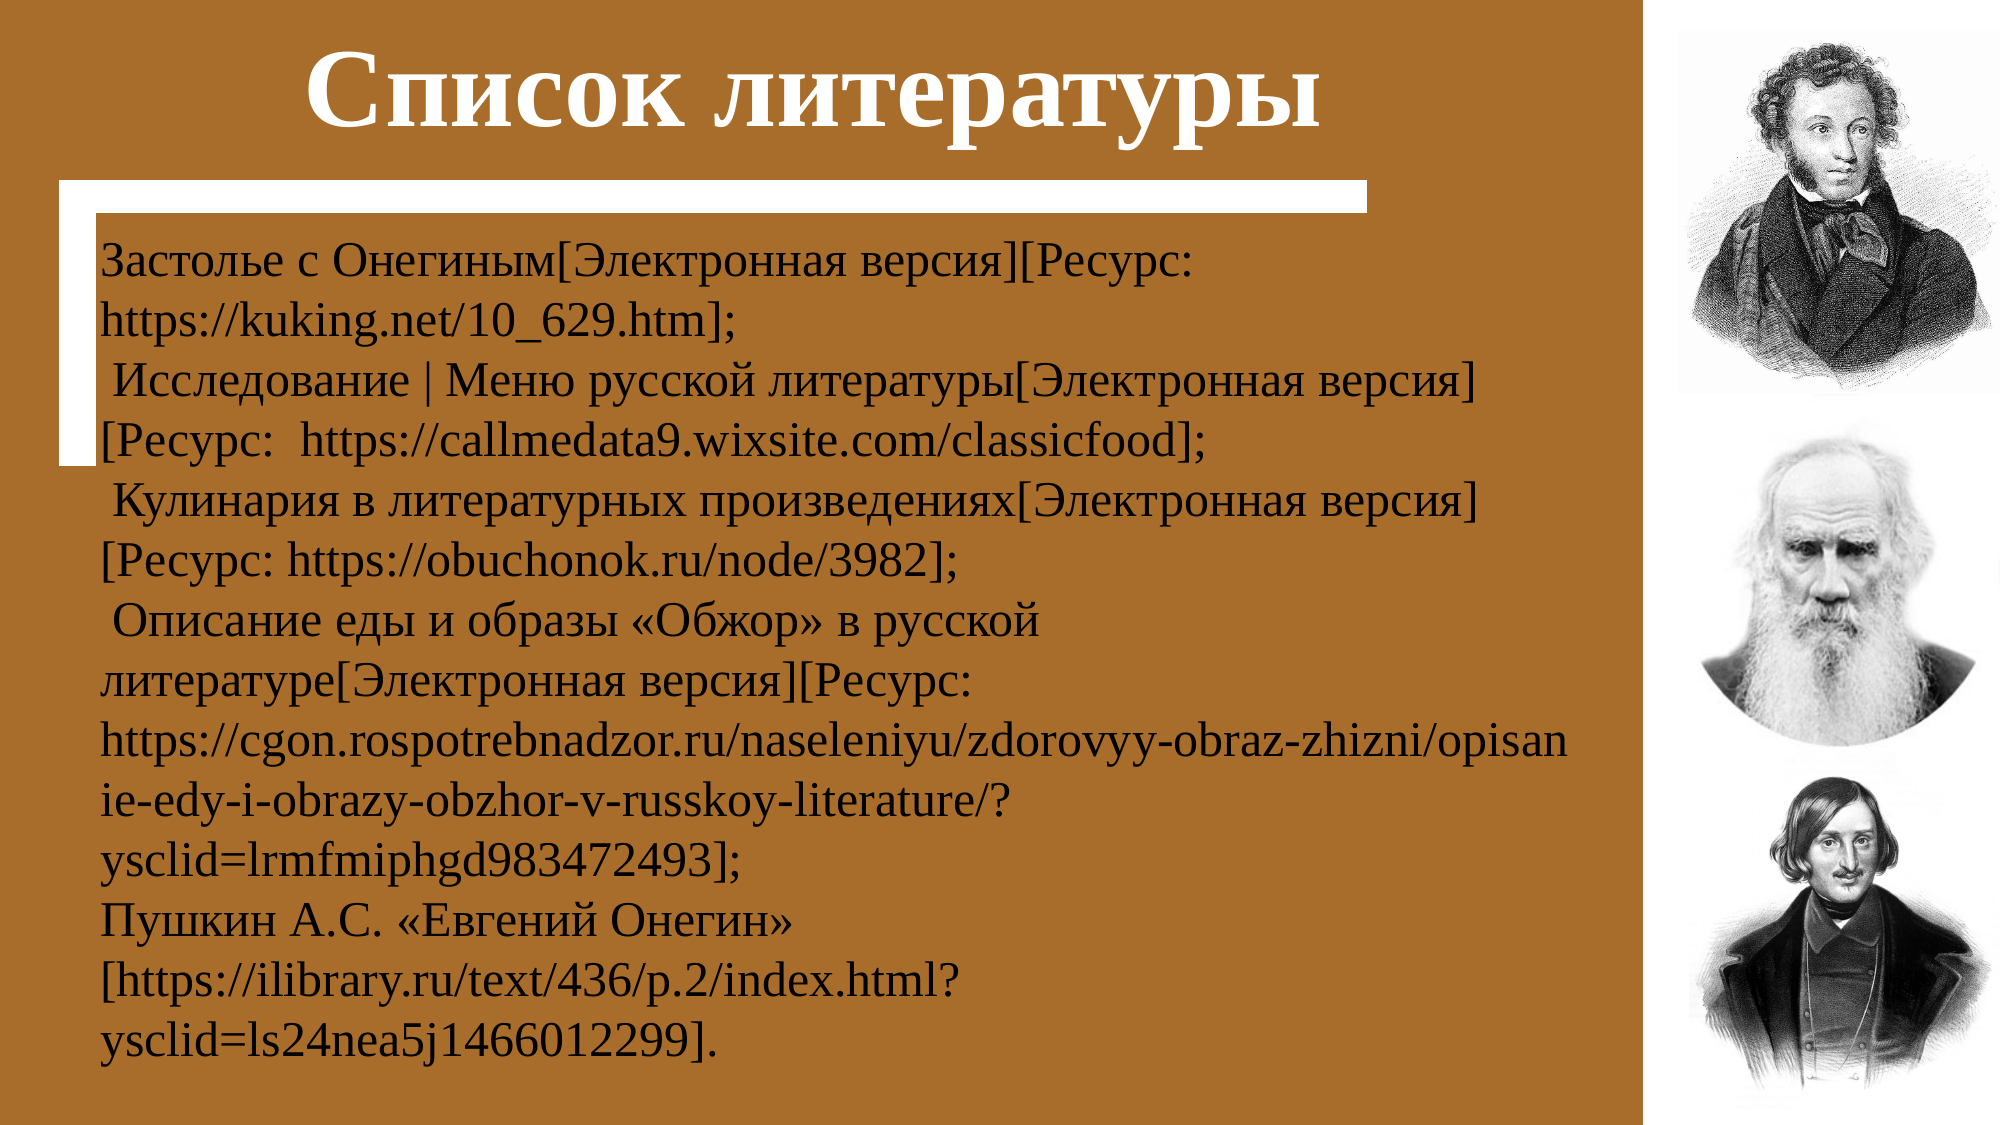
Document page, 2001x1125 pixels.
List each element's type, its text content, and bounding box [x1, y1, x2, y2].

picture [1677, 30, 2000, 748]
picture [1689, 751, 2000, 1114]
text_box Список литературы [0, 13, 1627, 149]
text_box [0, 0, 1643, 1125]
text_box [58, 150, 1580, 1015]
